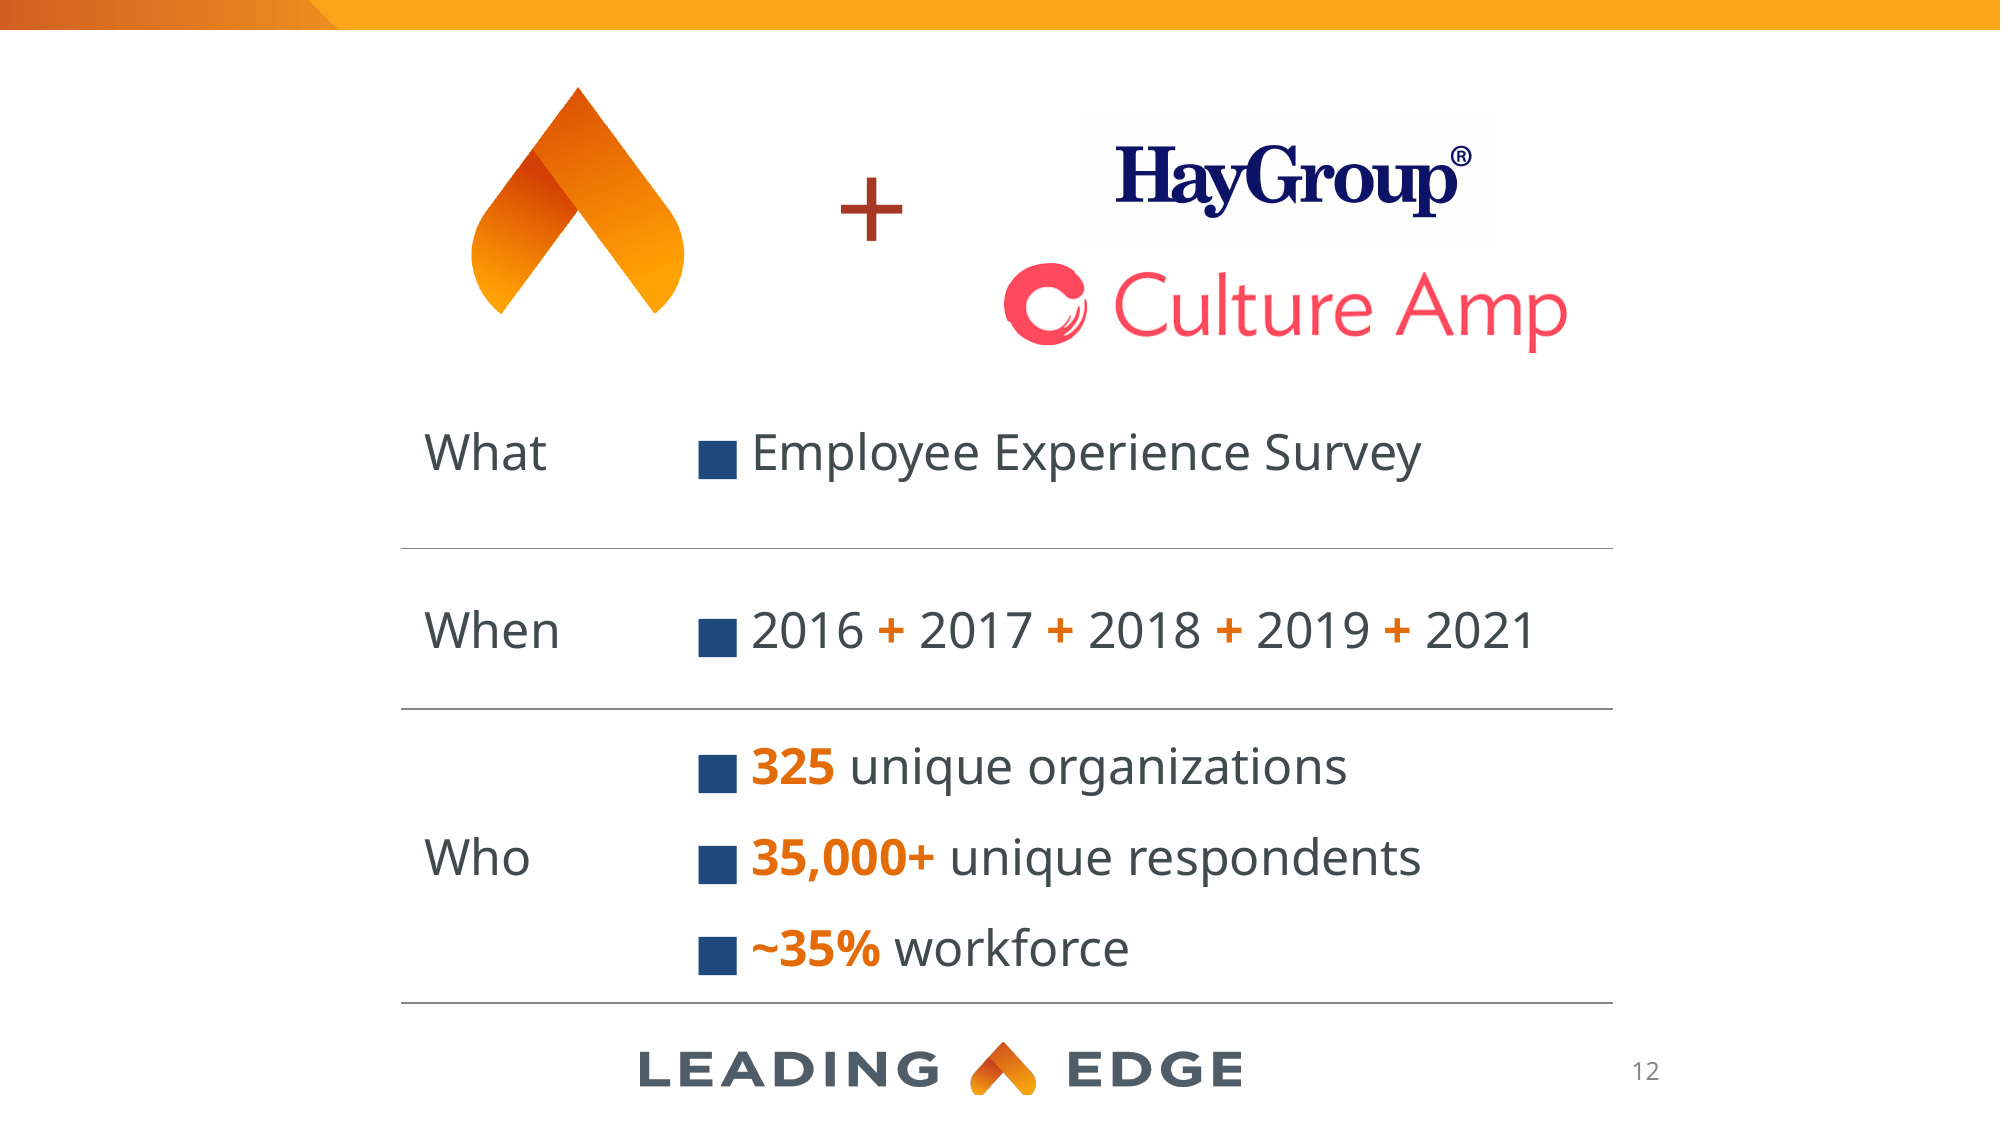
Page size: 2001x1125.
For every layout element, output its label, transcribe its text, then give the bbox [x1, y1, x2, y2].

table_cell Who [403, 710, 682, 1002]
table_cell 2016 + 2017 + 2018 + 2019 + 2021 [684, 549, 1611, 708]
table_header Employee Experience Survey [684, 355, 1611, 548]
slide_number 12 [1325, 1042, 1675, 1103]
table_header What [403, 355, 682, 548]
picture [640, 1042, 1241, 1095]
picture [0, 0, 2000, 30]
table_cell 325 unique organizations 35,000+ unique respondents ~35% workforce [684, 710, 1611, 1002]
title + [782, 96, 961, 300]
picture [1081, 112, 1491, 249]
table_cell When [403, 549, 682, 708]
picture [427, 67, 740, 332]
picture [1004, 262, 1567, 355]
